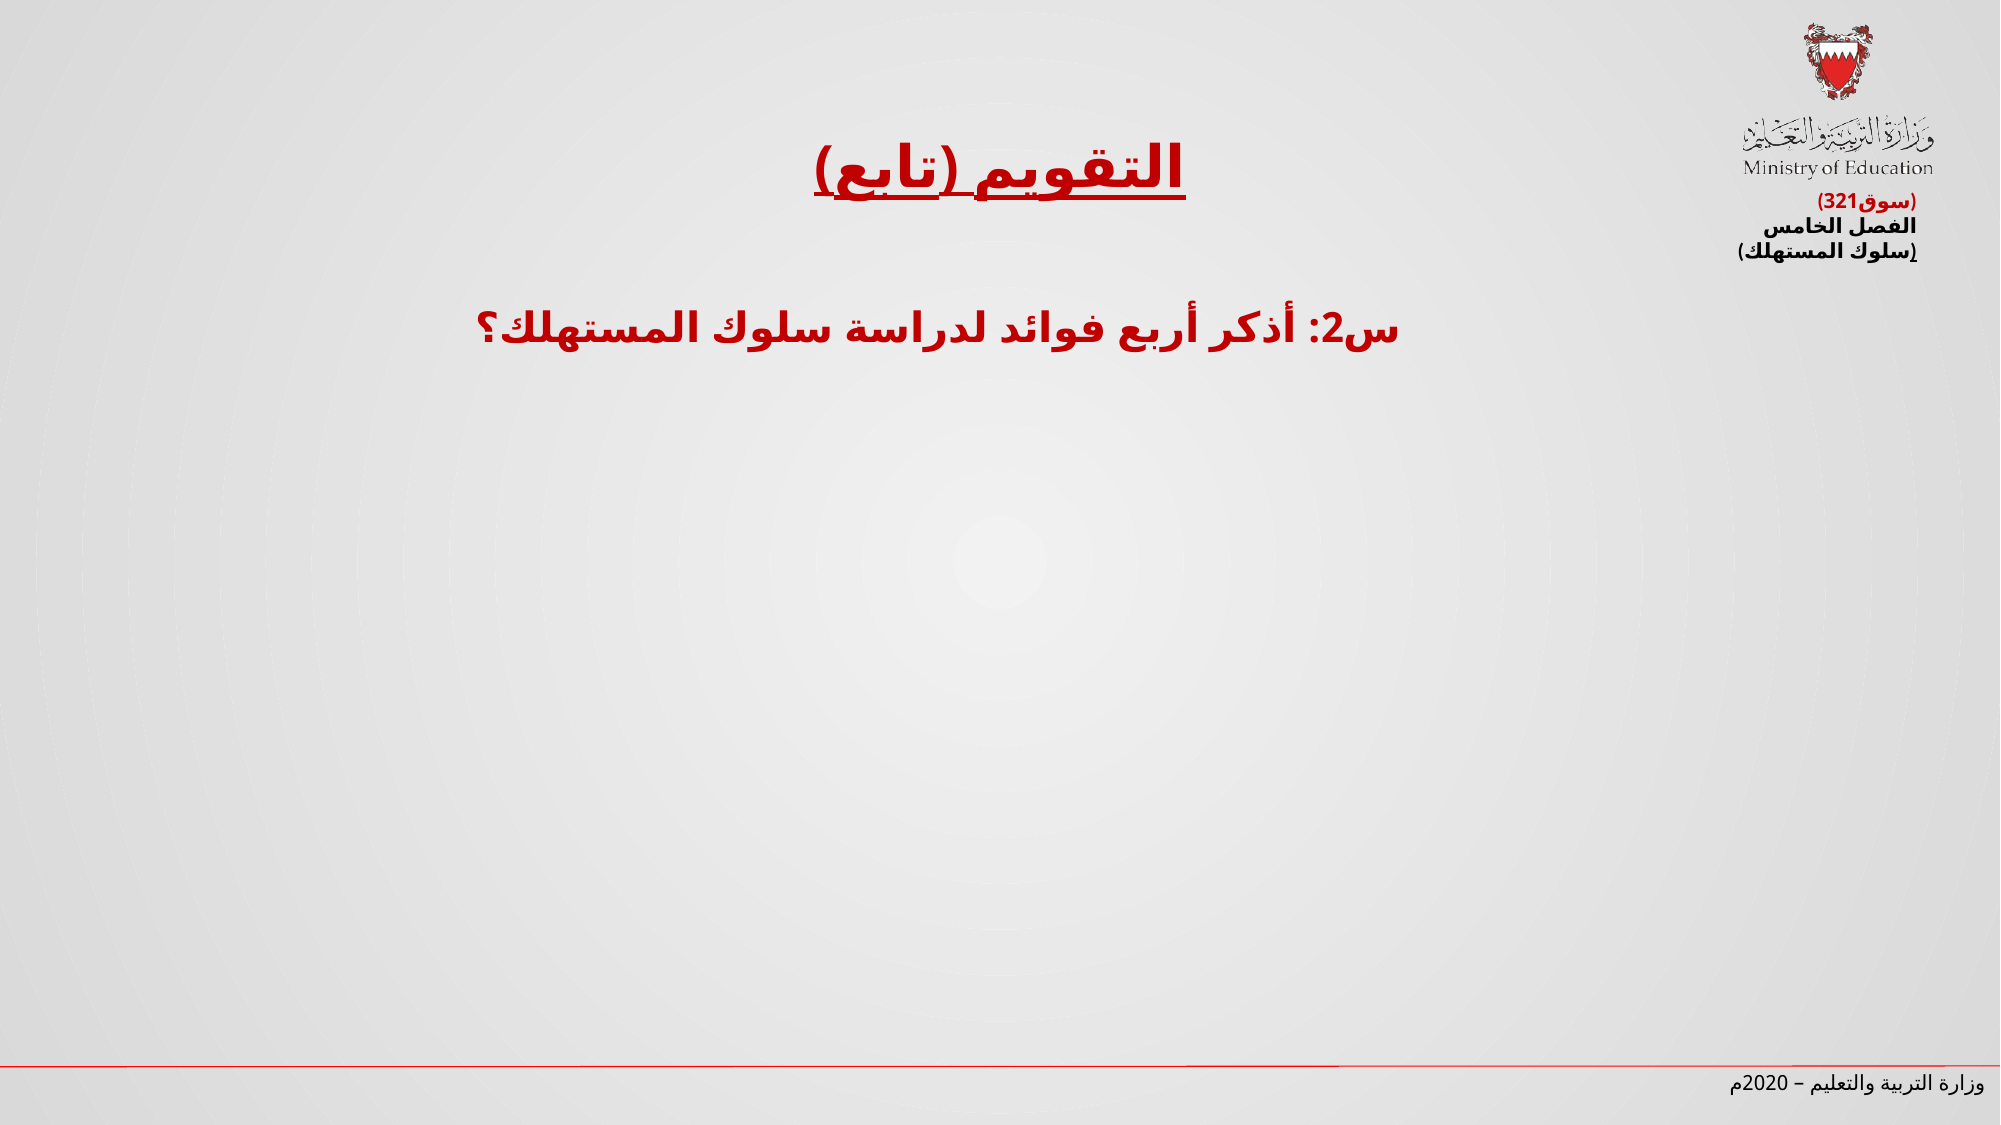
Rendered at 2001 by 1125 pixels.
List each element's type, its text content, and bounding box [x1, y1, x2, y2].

picture [1705, 0, 1976, 208]
title (تابع) التقويم [137, 59, 1863, 278]
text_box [0, 1062, 2000, 1104]
text_box (سوق321) الفصل الخامس (سلوك المستهلك) [1710, 208, 1932, 271]
list س2: أذكر أربع فوائد لدراسة سلوك المستهلك؟ [137, 299, 1417, 1014]
